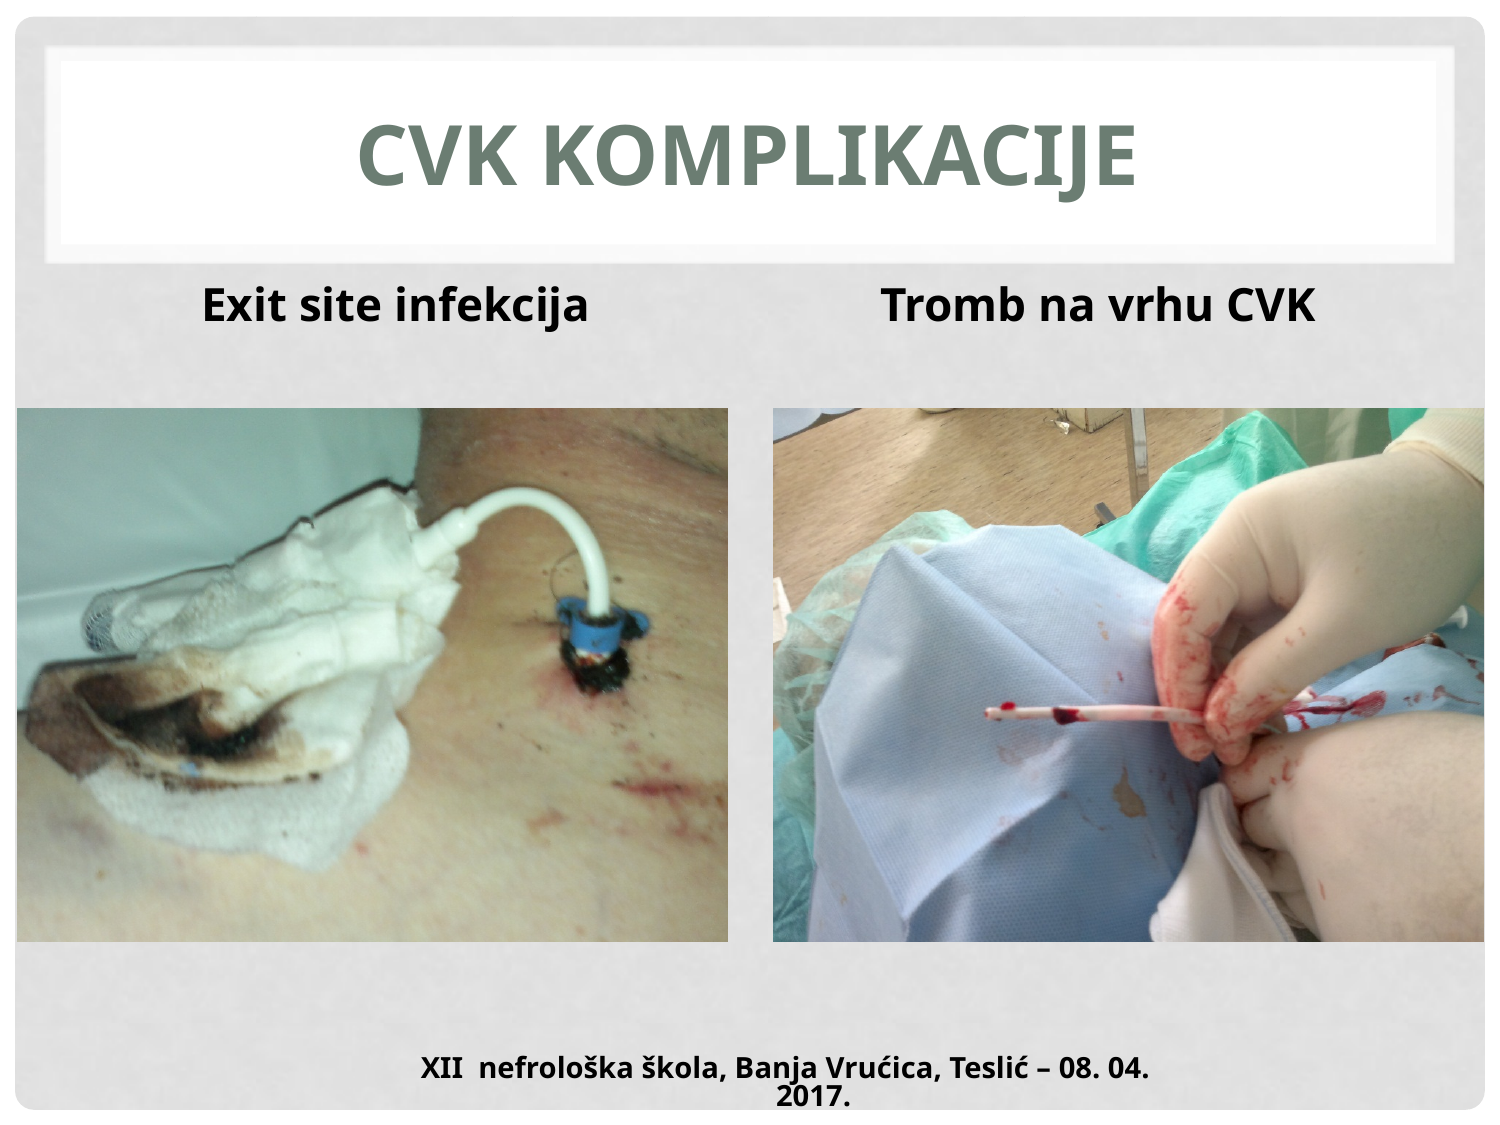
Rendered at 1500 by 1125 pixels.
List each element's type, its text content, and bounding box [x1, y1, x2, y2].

list Exit site infekcija [64, 267, 726, 338]
list Tromb na vrhu CVK [726, 267, 1471, 338]
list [773, 408, 1484, 942]
title CVk komplikacije [69, 66, 1425, 238]
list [17, 408, 728, 942]
text_box XII nefrološka škola, Banja Vrućica, Teslić – 08. 04. 2017. [372, 1049, 1199, 1097]
